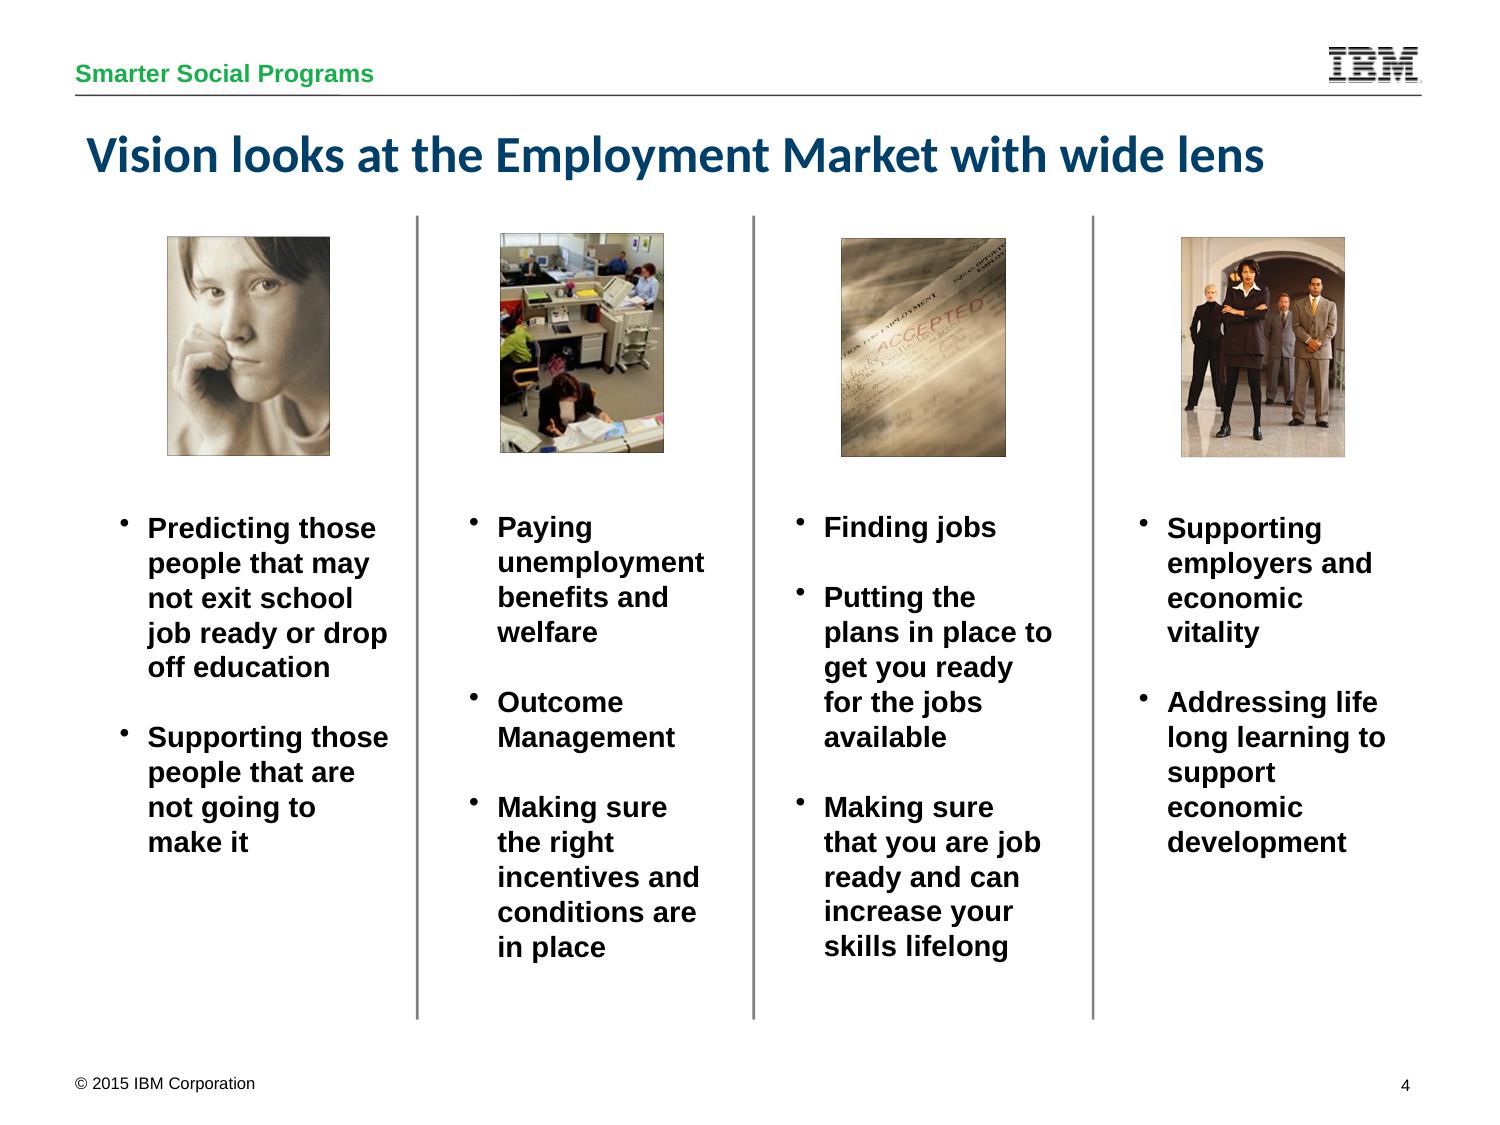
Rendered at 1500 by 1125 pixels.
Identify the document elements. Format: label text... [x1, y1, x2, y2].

text_box Predicting those people that may not exit school job ready or drop off education Supporting those people that are not going to make it [104, 501, 405, 896]
picture [1181, 237, 1345, 458]
text_box Vision looks at the Employment Market with wide lens [59, 113, 1500, 191]
picture [166, 236, 330, 456]
text_box Finding jobs Putting the plans in place to get you ready for the jobs available Making sure that you are job ready and can increase your skills lifelong [780, 500, 1070, 971]
text_box Paying unemployment benefits and welfare Outcome Management Making sure the right incentives and conditions are in place [454, 500, 733, 1001]
picture [500, 233, 664, 453]
picture [841, 238, 1006, 458]
text_box Supporting employers and economic vitality Addressing life long learning to support economic development [1124, 501, 1403, 866]
